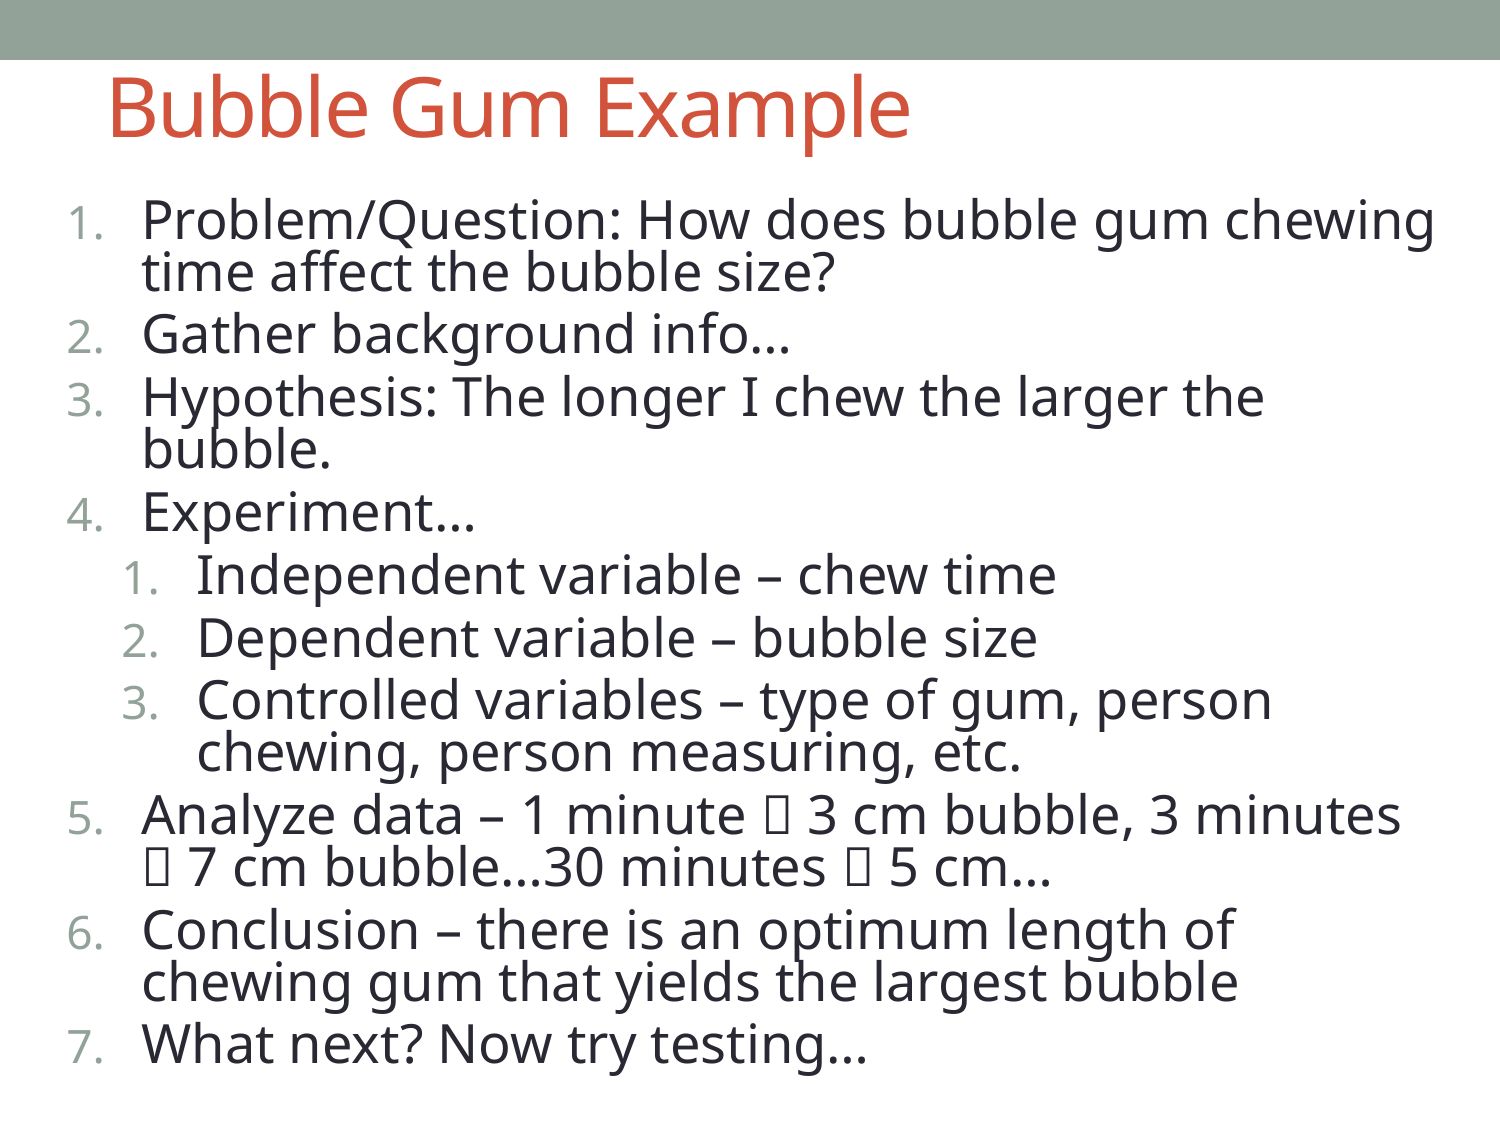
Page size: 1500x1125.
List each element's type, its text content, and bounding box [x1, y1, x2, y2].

title Bubble Gum Example [90, 17, 1410, 190]
list Problem/Question: How does bubble gum chewing time affect the bubble size? Gather background info… Hypothesis: The longer I chew the larger the bubble. Experiment… Independent variable – chew time Dependent variable – bubble size Controlled variables – type of gum, person chewing, person measuring, etc. Analyze data – 1 minute  3 cm bubble, 3 minutes  7 cm bubble…30 minutes  5 cm… Conclusion – there is an optimum length of chewing gum that yields the largest bubble What next? Now try testing… [51, 190, 1456, 1125]
